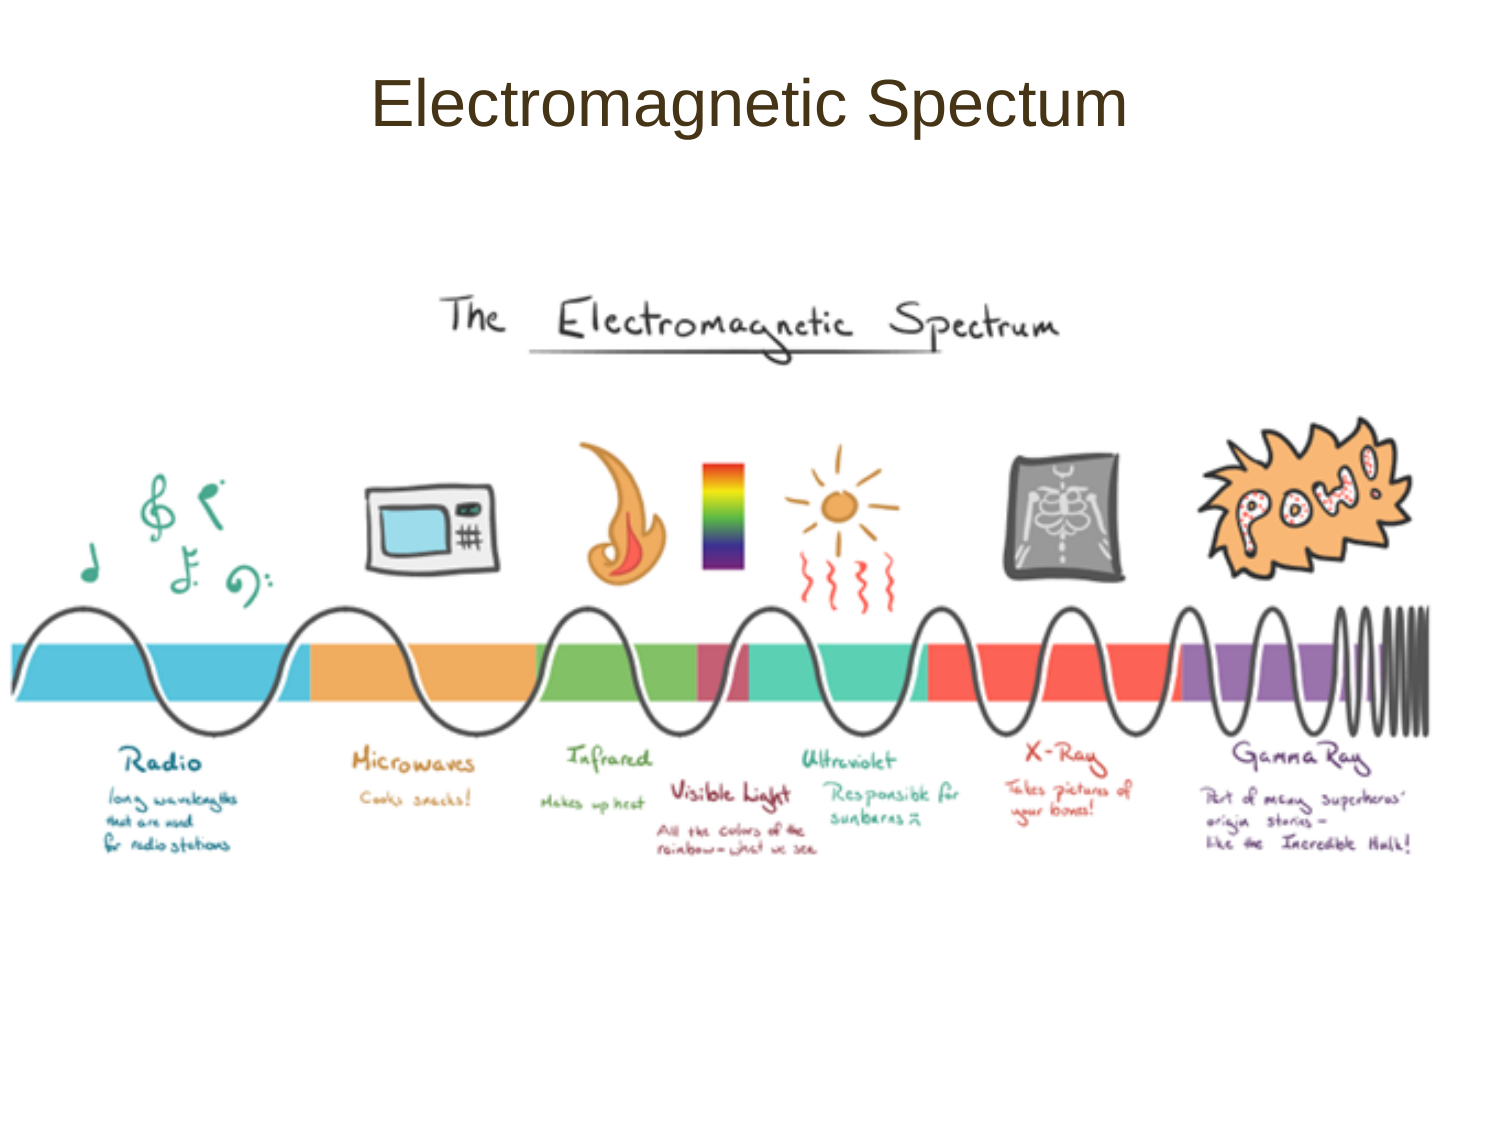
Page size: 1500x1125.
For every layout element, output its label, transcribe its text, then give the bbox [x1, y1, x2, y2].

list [0, 240, 1480, 934]
title Electromagnetic Spectum [74, 37, 1426, 163]
